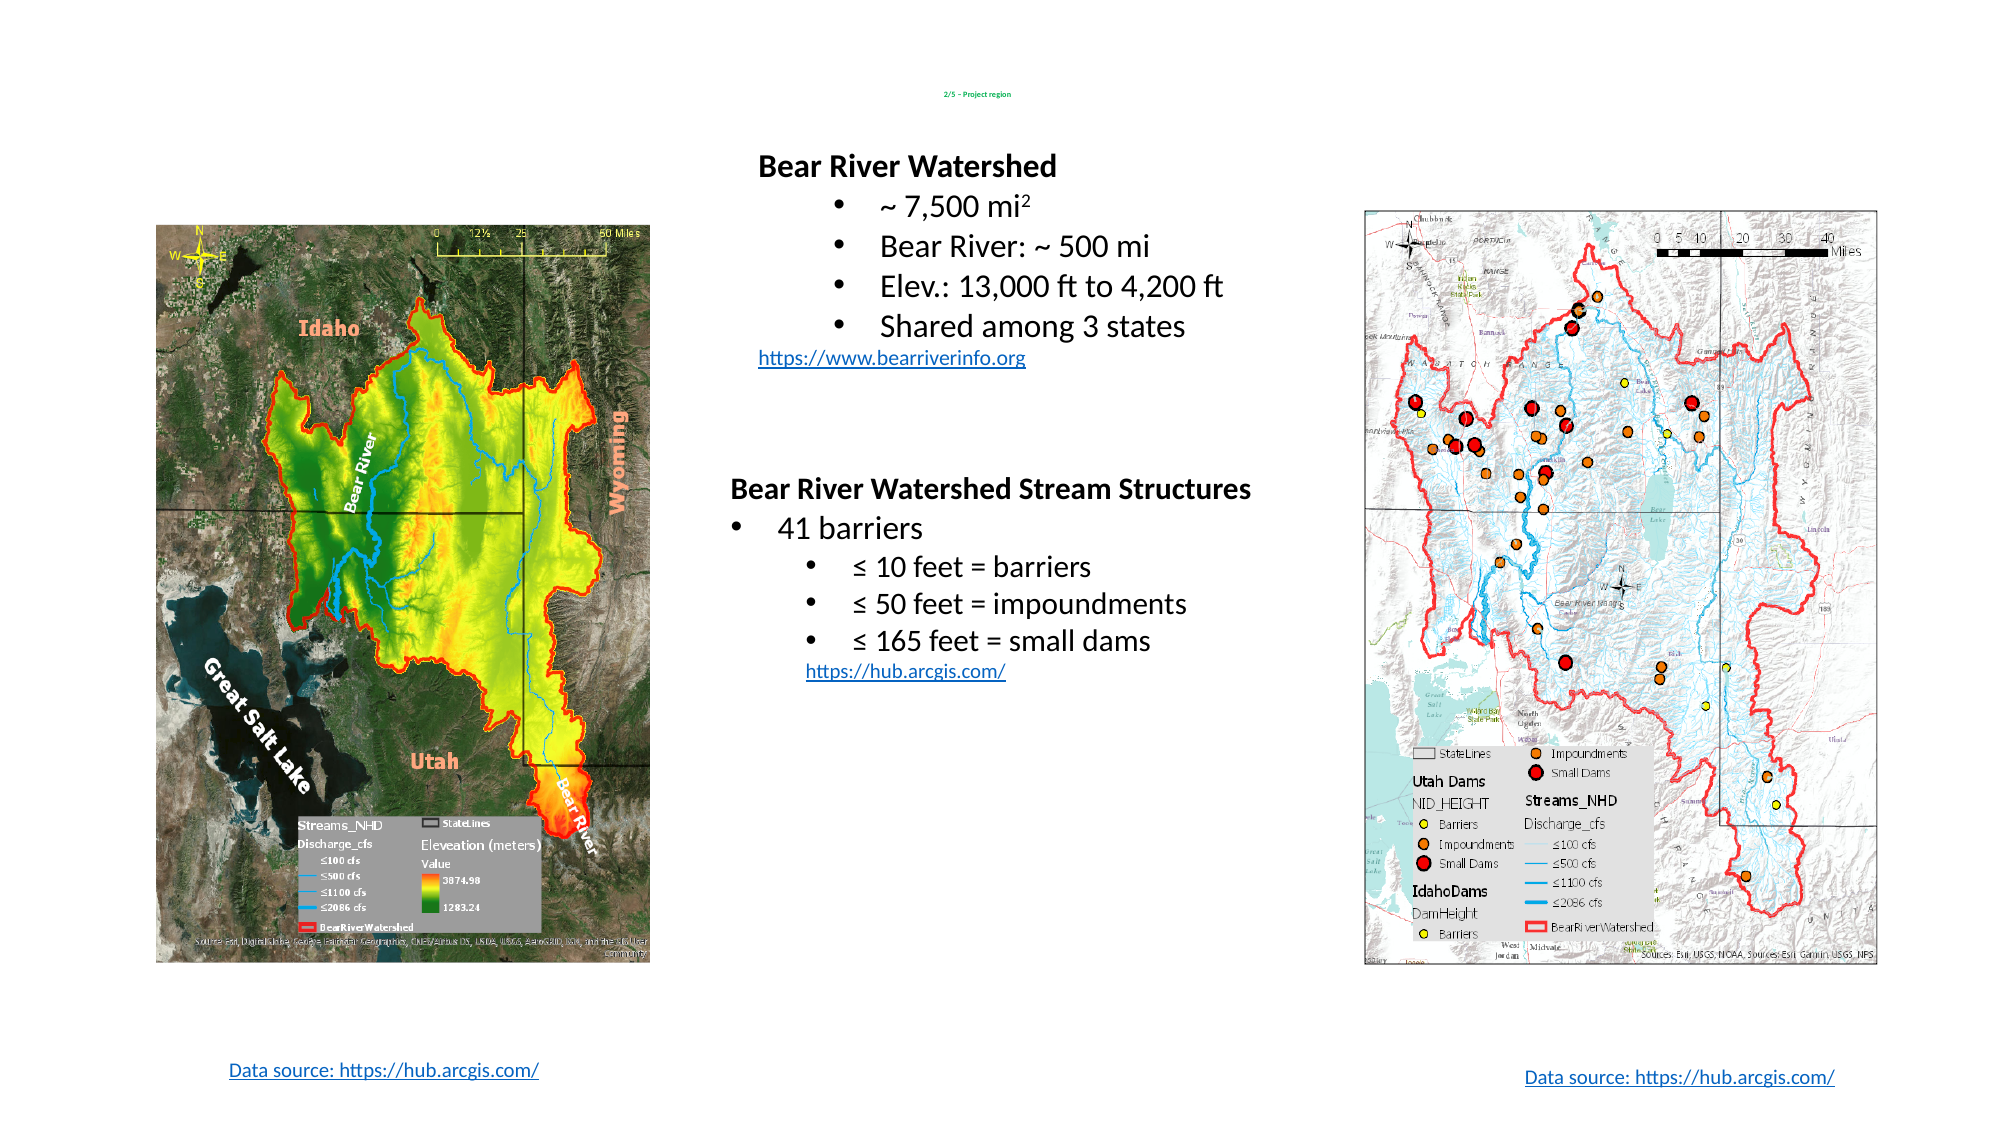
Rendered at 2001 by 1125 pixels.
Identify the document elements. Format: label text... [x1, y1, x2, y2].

text_box Data source: https://hub.arcgis.com/ [1510, 1056, 1860, 1119]
text_box Bear River Watershed ~ 7,500 mi2 Bear River: ~ 500 mi Elev.: 13,000 ft to 4,200 ft Shared among 3 states https://www.bearriverinfo.org [743, 136, 1259, 423]
text_box Bear River Watershed Stream Structures 41 barriers ≤ 10 feet = barriers ≤ 50 feet = impoundments ≤ 165 feet = small dams https://hub.arcgis.com/ [716, 461, 1286, 781]
text_box Data source: https://hub.arcgis.com/ [214, 1049, 573, 1112]
picture [1286, 127, 1955, 1047]
title 2/5 – Project region [114, 82, 1840, 117]
picture [70, 136, 716, 1038]
